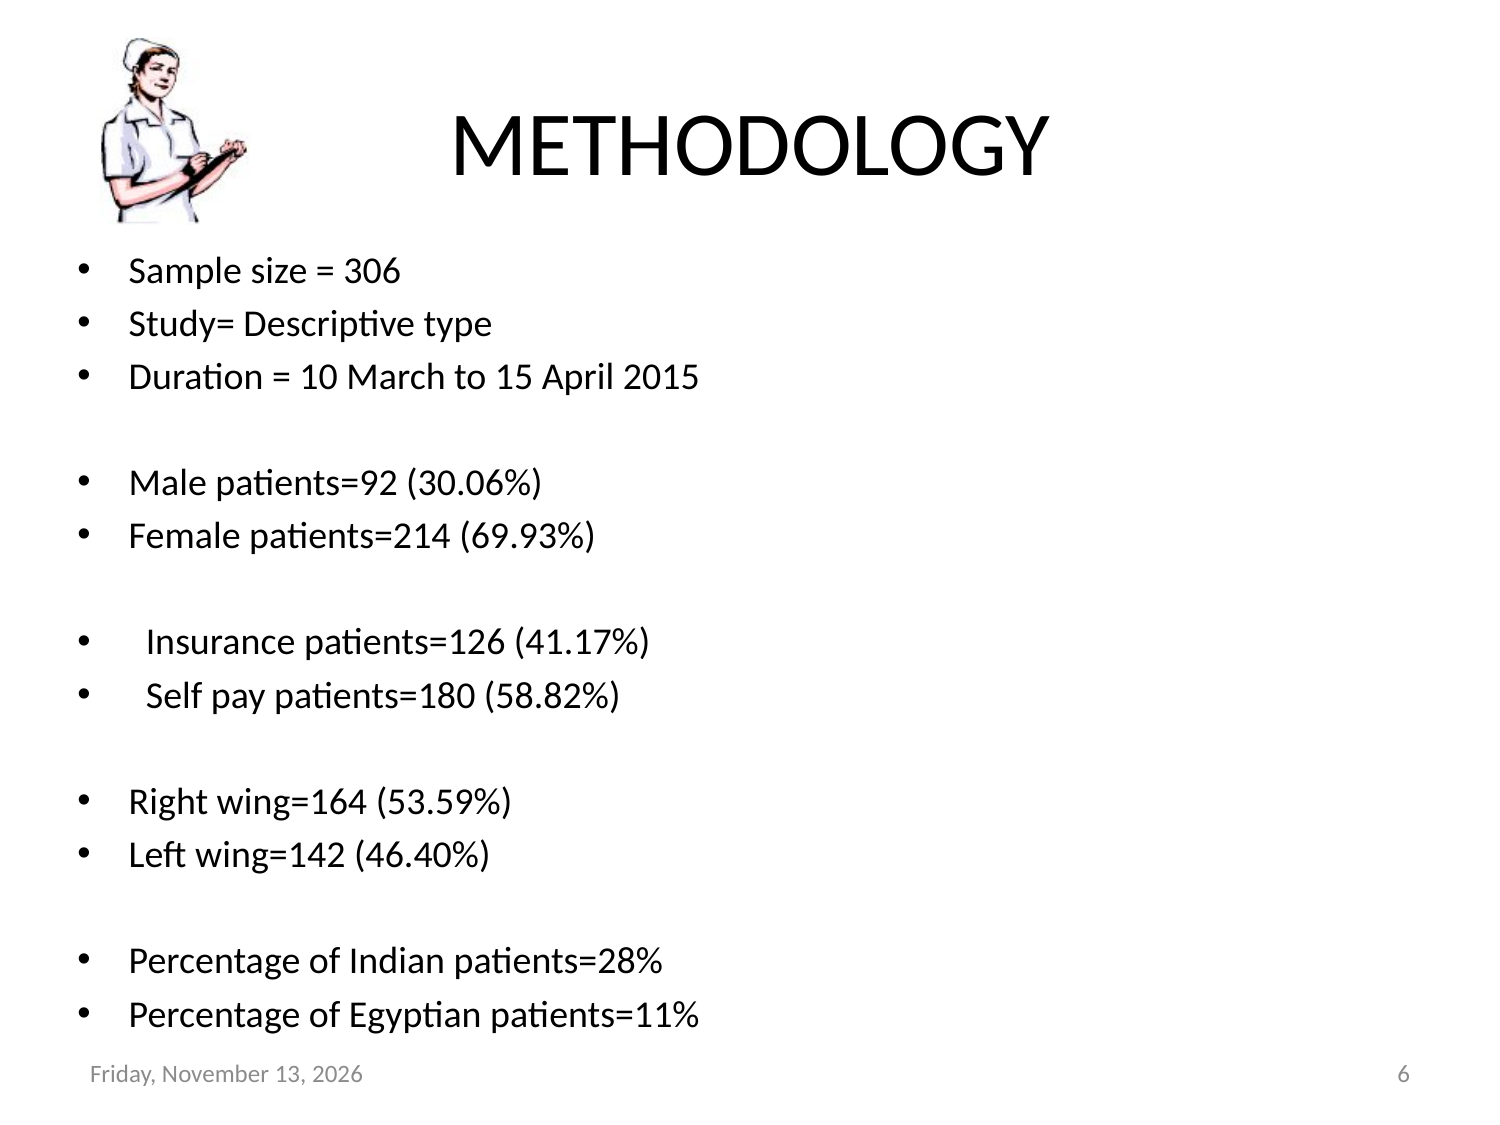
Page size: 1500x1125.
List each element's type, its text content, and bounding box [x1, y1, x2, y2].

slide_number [75, 1042, 425, 1103]
title METHODOLOGY [276, 45, 1425, 233]
picture [74, 37, 276, 226]
list Sample size = 306 Study= Descriptive type Duration = 10 March to 15 April 2015 Male patients=92 (30.06%) Female patients=214 (69.93%) Insurance patients=126 (41.17%) Self pay patients=180 (58.82%) Right wing=164 (53.59%) Left wing=142 (46.40%) Percentage of Indian patients=28% Percentage of Egyptian patients=11% [62, 237, 1413, 1050]
slide_number 6 [1074, 1042, 1425, 1103]
